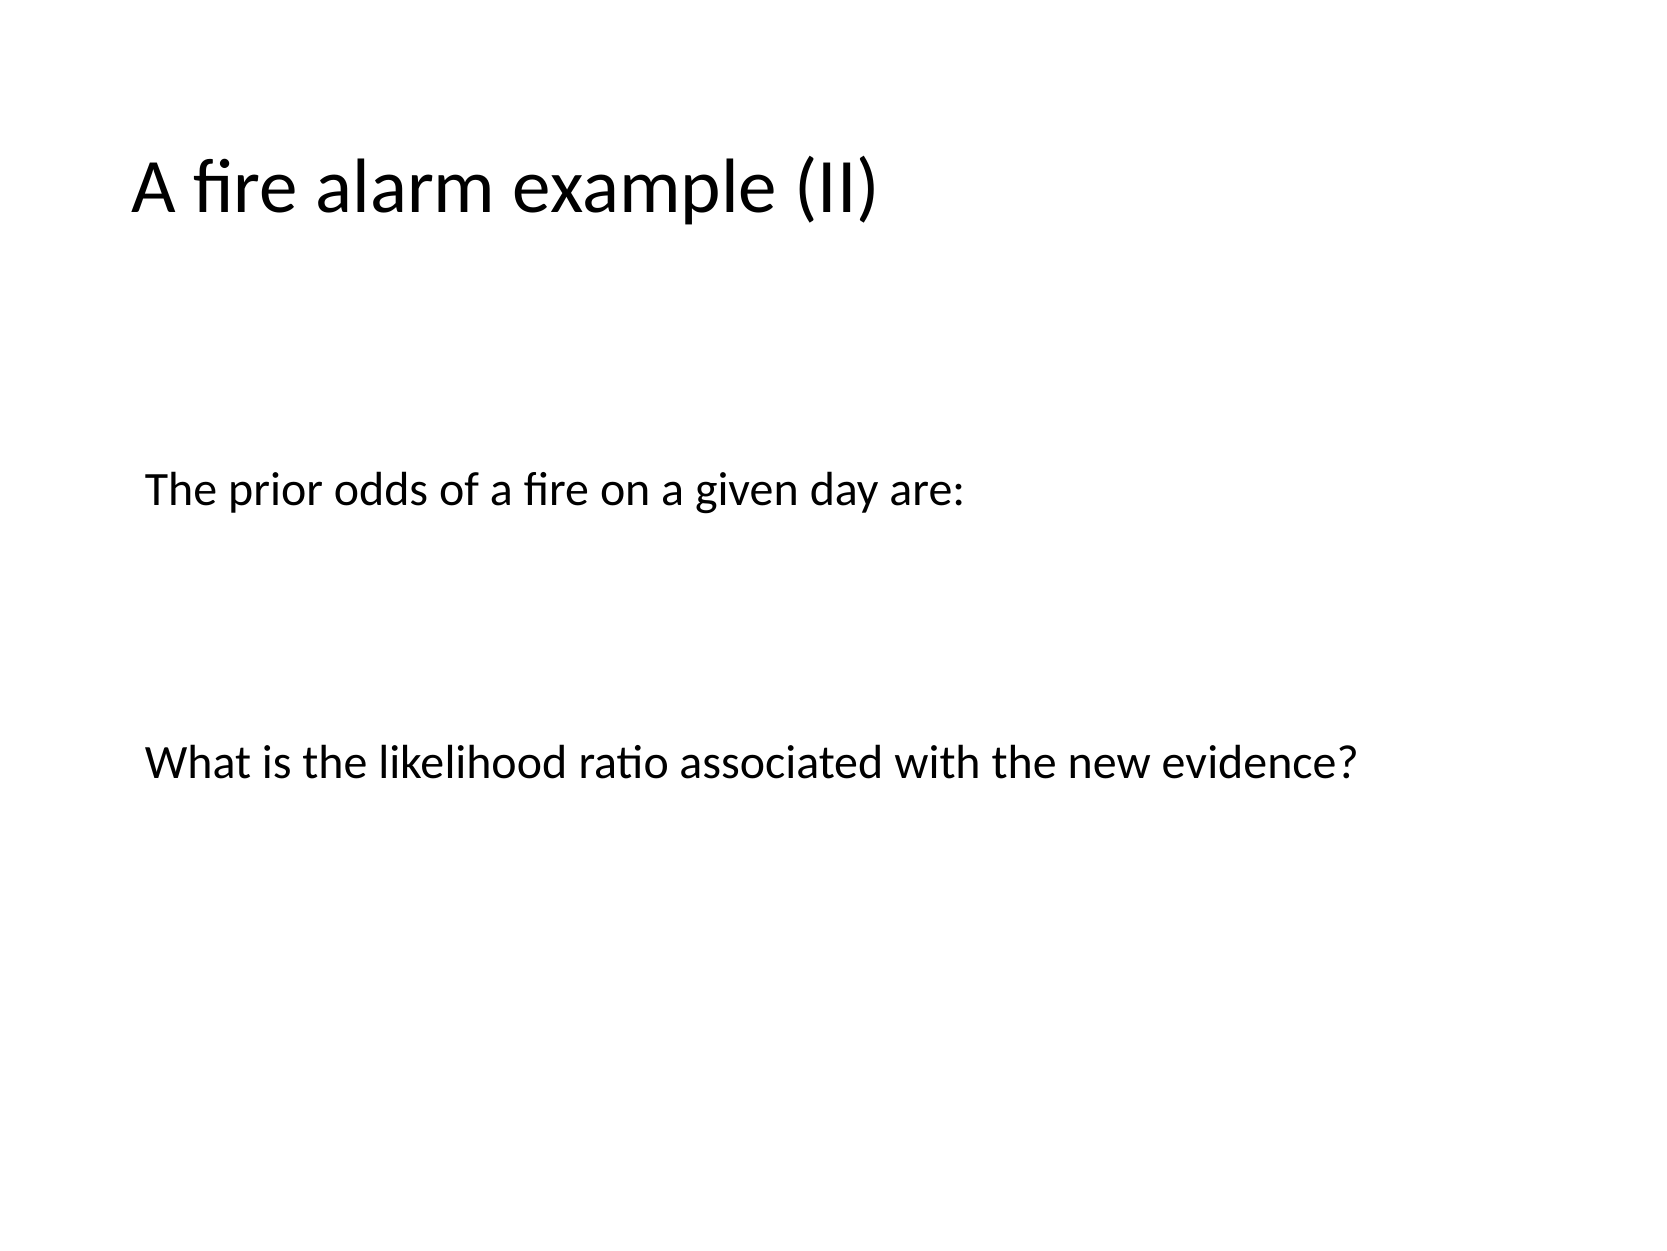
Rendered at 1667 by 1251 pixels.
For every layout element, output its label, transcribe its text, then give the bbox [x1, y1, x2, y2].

title A fire alarm example (II) [114, 66, 1553, 309]
